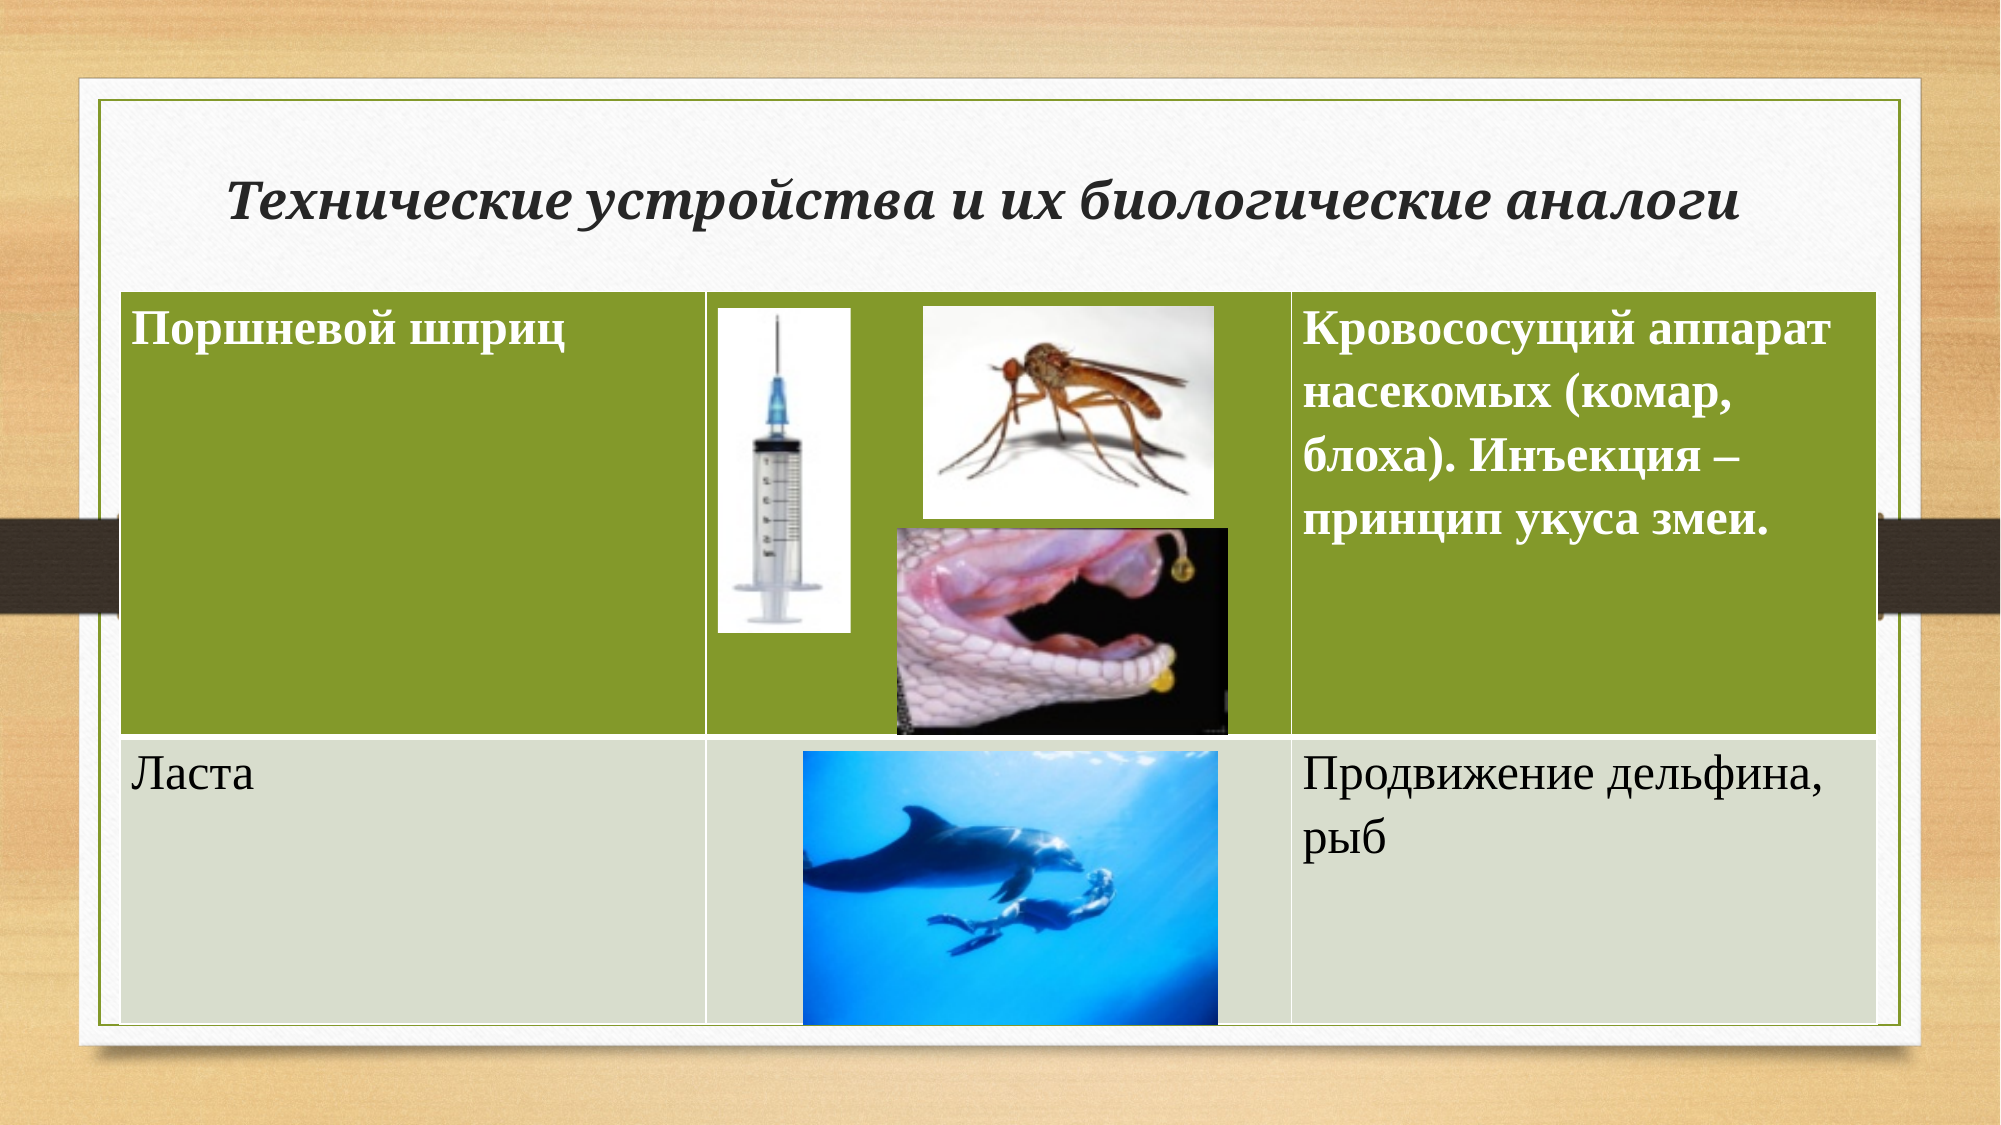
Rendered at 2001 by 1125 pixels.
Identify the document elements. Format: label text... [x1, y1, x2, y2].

table_cell Продвижение дельфина, рыб [1292, 740, 1876, 1023]
title Технические устройства и их биологические аналоги [180, 143, 1788, 291]
table_header Кровососущий аппарат насекомых (комар, блоха). Инъекция – принцип укуса змеи. [1292, 292, 1876, 734]
table_header Поршневой шприц [121, 292, 705, 734]
table_cell [707, 740, 1291, 1023]
table_header [707, 292, 1291, 734]
picture [0, 0, 2001, 1125]
table_cell Ласта [121, 740, 705, 1023]
